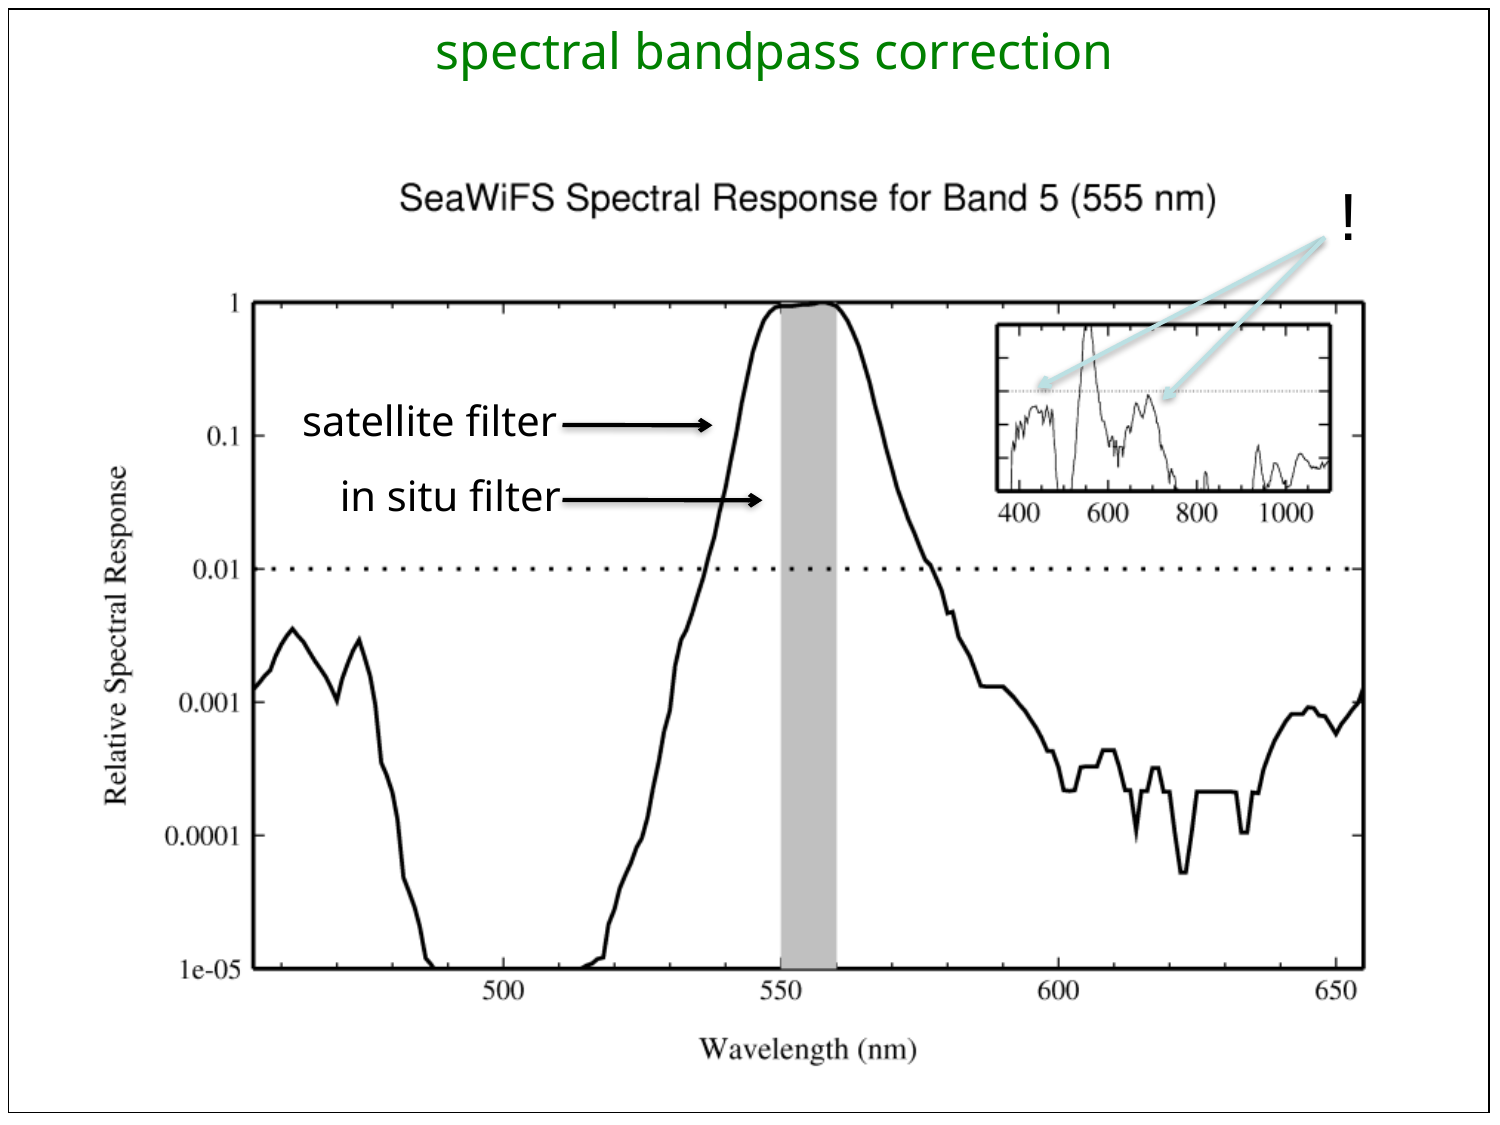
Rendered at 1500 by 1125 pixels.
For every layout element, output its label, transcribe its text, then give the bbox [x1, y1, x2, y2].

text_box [1162, 237, 1326, 401]
text_box ! [1324, 166, 1388, 262]
picture [95, 173, 1376, 1076]
text_box spectral bandpass correction [150, 12, 1400, 88]
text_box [1037, 237, 1160, 388]
